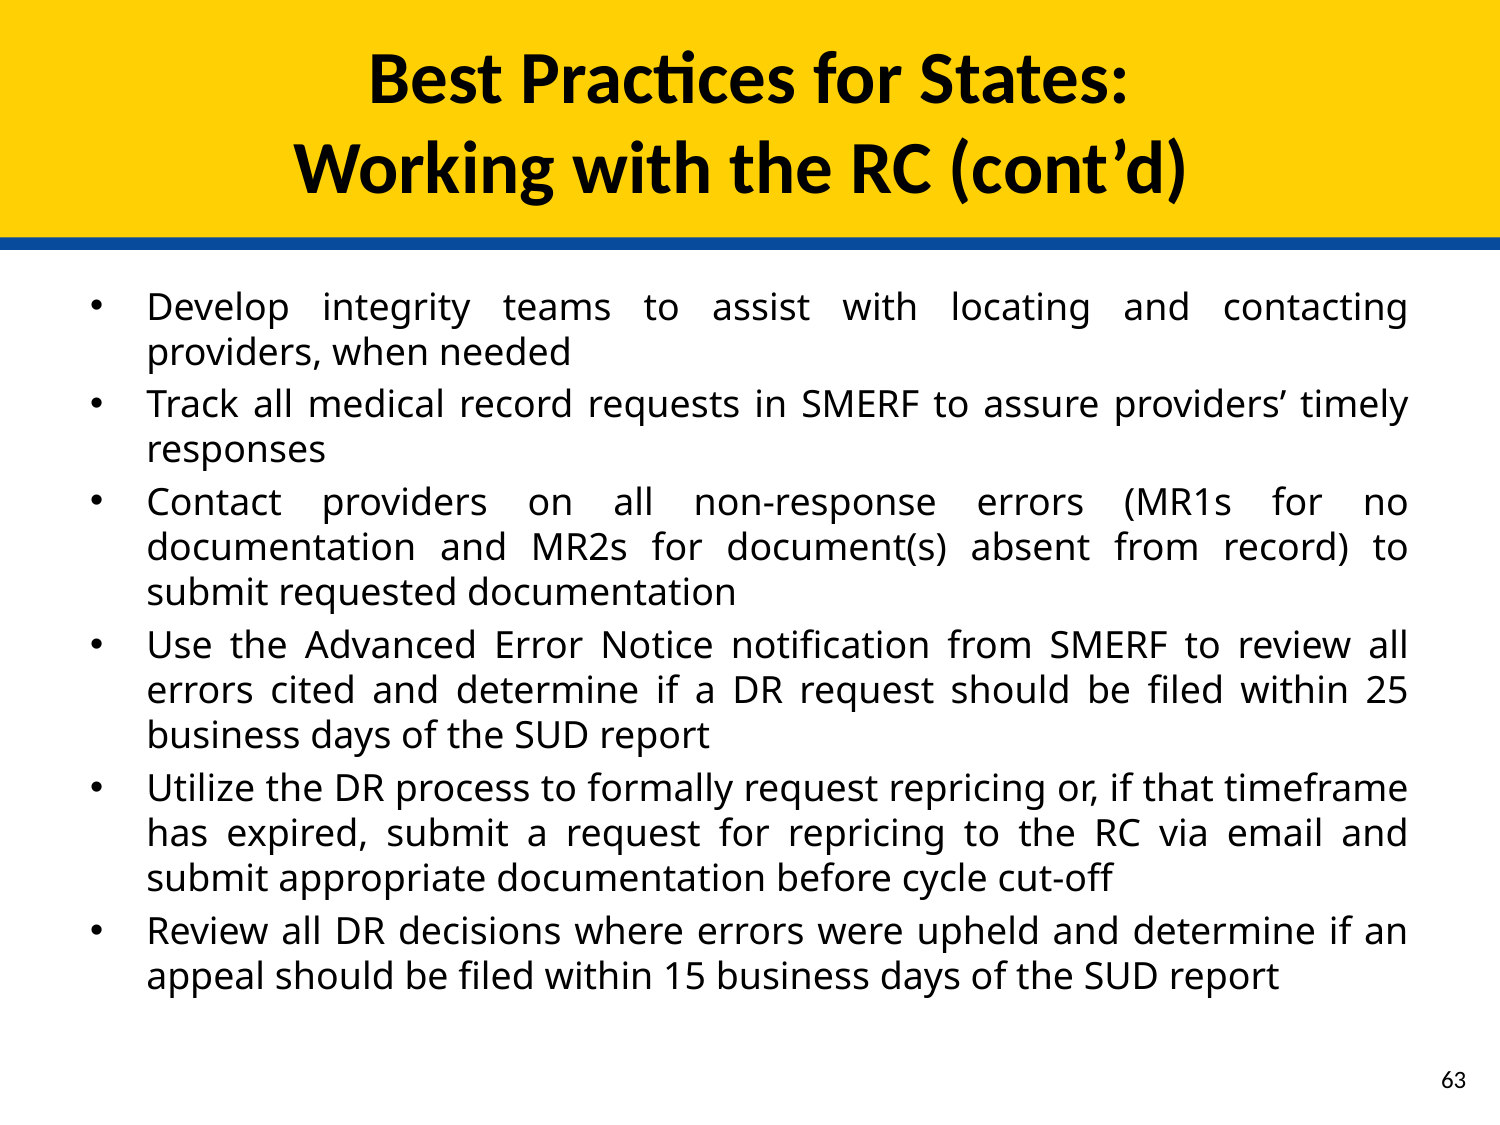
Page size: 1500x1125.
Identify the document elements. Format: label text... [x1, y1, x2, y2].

slide_number 62 [1131, 1048, 1482, 1109]
title Best Practices for States: Working with the RC (cont’d) [0, 0, 1500, 238]
list Develop integrity teams to assist with locating and contacting providers, when needed Track all medical record requests in SMERF to assure providers’ timely responses Contact providers on all non-response errors (MR1s for no documentation and MR2s for document(s) absent from record) to submit requested documentation Use the Advanced Error Notice notification from SMERF to review all errors cited and determine if a DR request should be filed within 25 business days of the SUD report Utilize the DR process to formally request repricing or, if that timeframe has expired, submit a request for repricing to the RC via email and submit appropriate documentation before cycle cut-off Review all DR decisions where errors were upheld and determine if an appeal should be filed within 15 business days of the SUD report [75, 275, 1425, 1013]
